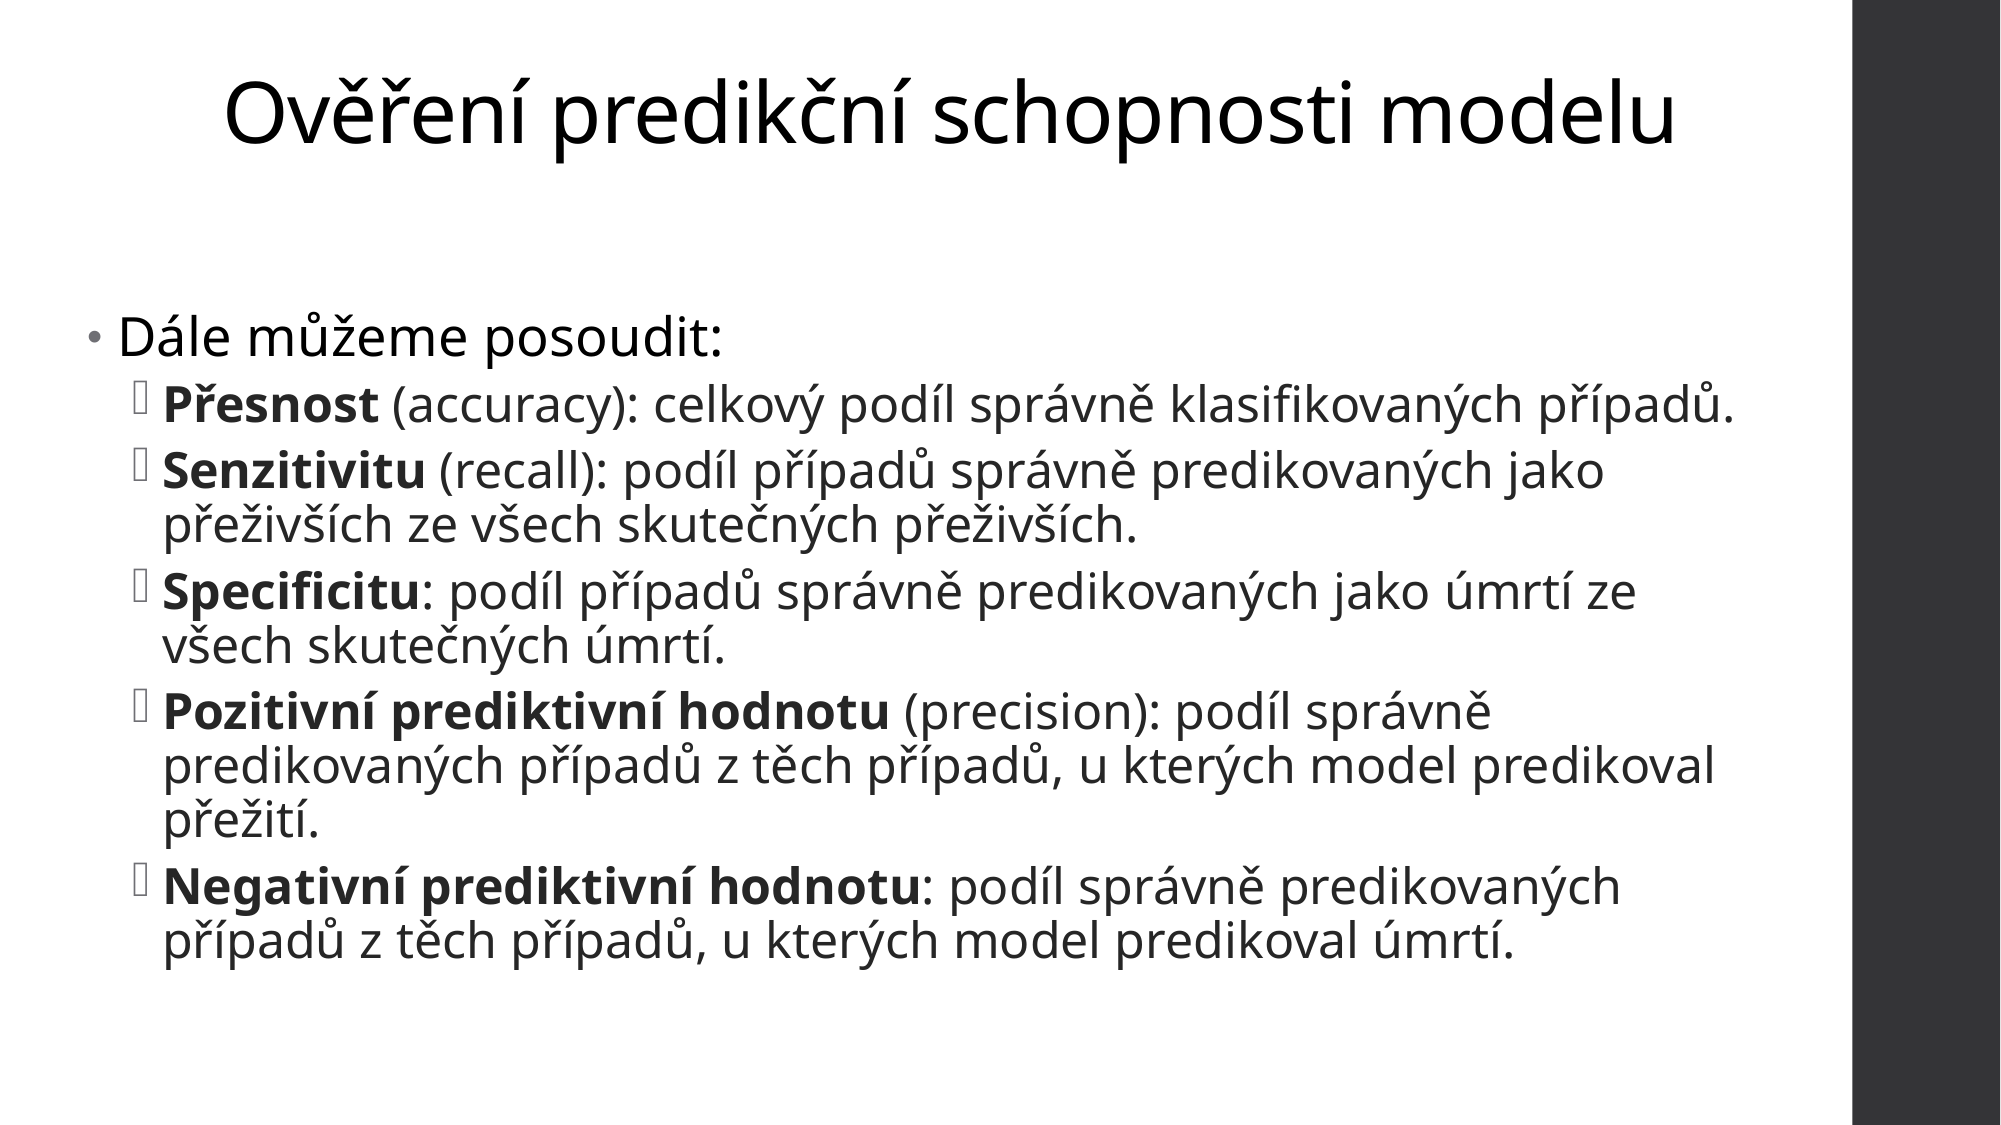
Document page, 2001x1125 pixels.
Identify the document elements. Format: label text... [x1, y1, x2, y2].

title Ověření predikční schopnosti modelu [206, 60, 1797, 170]
list Dále můžeme posoudit: Přesnost (accuracy): celkový podíl správně klasifikovaných případů. Senzitivitu (recall): podíl případů správně predikovaných jako přeživších ze všech skutečných přeživších. Specificitu: podíl případů správně predikovaných jako úmrtí ze všech skutečných úmrtí. Pozitivní prediktivní hodnotu (precision): podíl správně predikovaných případů z těch případů, u kterých model predikoval přežití. Negativní prediktivní hodnotu: podíl správně predikovaných případů z těch případů, u kterých model predikoval úmrtí. [71, 299, 1797, 1082]
